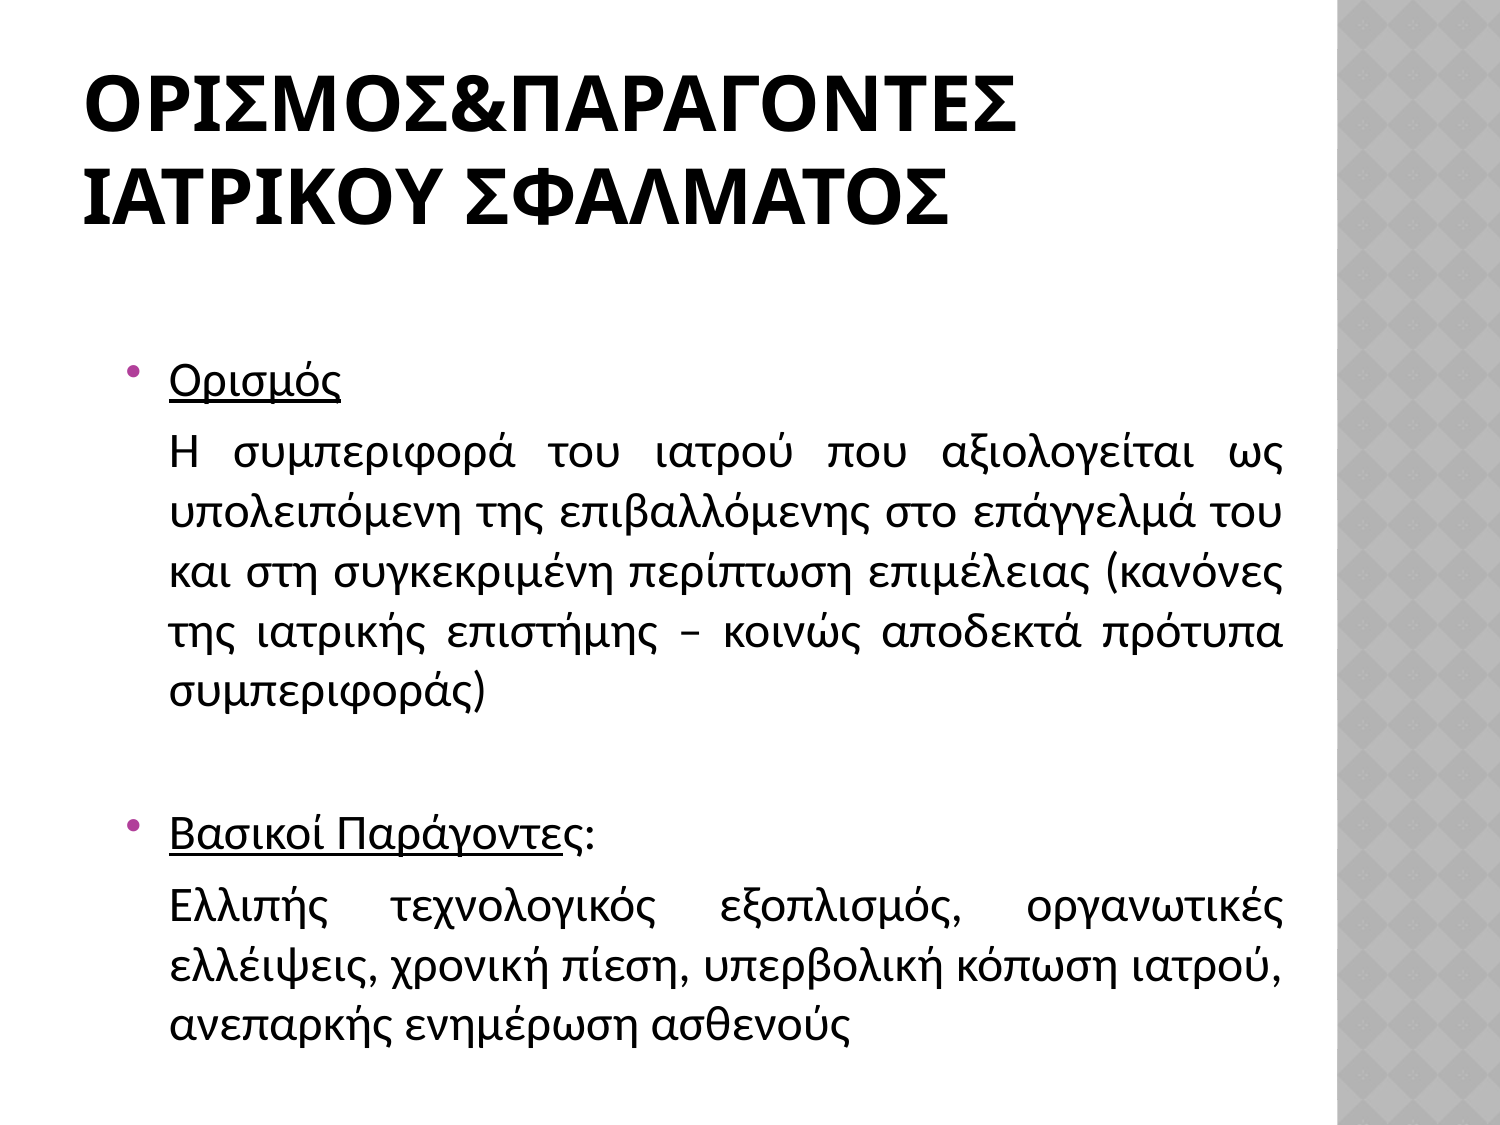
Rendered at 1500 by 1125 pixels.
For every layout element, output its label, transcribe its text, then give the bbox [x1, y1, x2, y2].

title ΟΡΙΣΜΟΣ&Παραγοντεσ ΙΑΤΡΙΚΟΥ ΣΦΑΛΜΑΤΟΣ [75, 52, 1263, 240]
list Ορισμός Η συμπεριφορά του ιατρού που αξιολογείται ως υπολειπόμενη της επιβαλλόμενης στο επάγγελμά του και στη συγκεκριμένη περίπτωση επιμέλειας (κανόνες της ιατρικής επιστήμης – κοινώς αποδεκτά πρότυπα συμπεριφοράς) Βασικοί Παράγοντες: Ελλιπής τεχνολογικός εξοπλισμός, οργανωτικές ελλέιψεις, χρονική πίεση, υπερβολική κόπωση ιατρού, ανεπαρκής ενημέρωση ασθενούς [111, 266, 1300, 1063]
